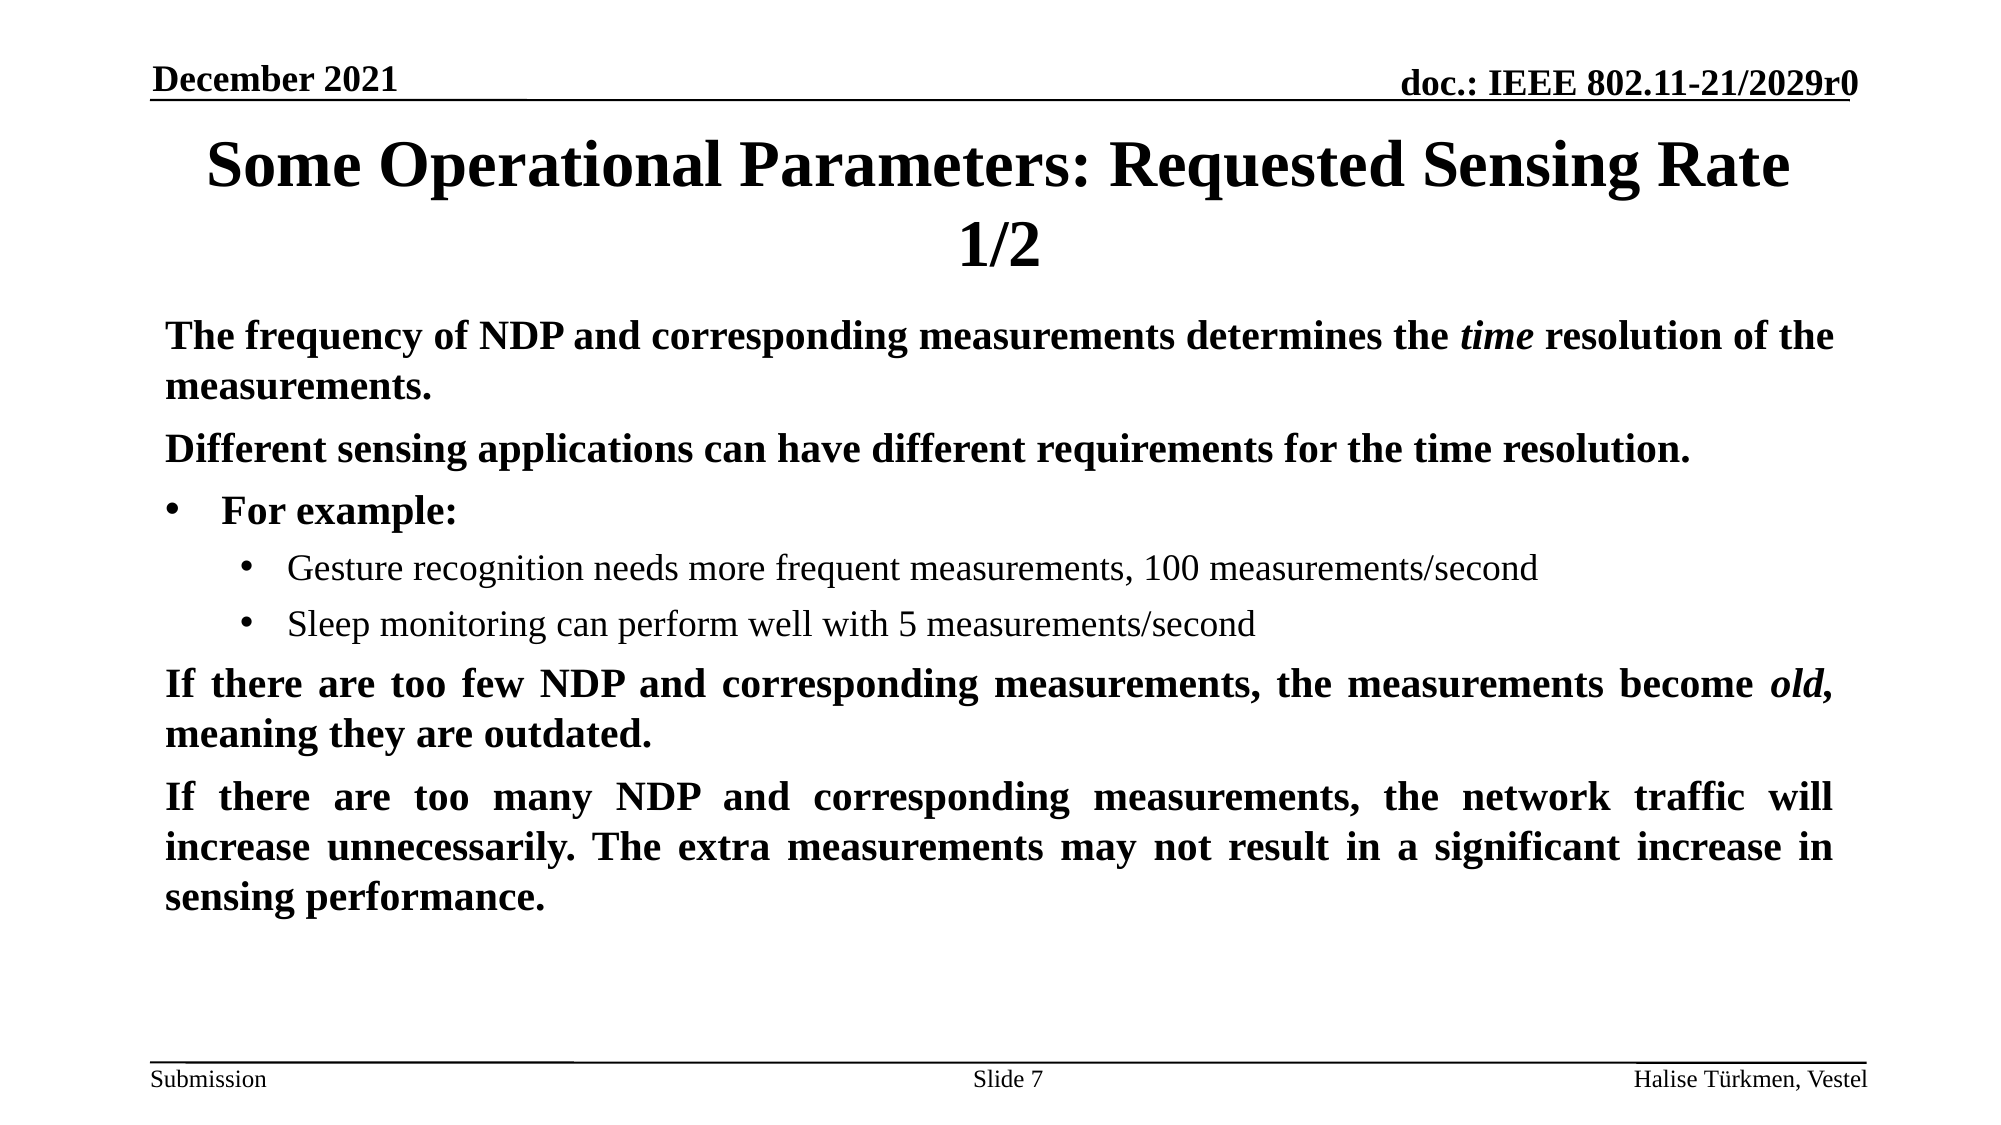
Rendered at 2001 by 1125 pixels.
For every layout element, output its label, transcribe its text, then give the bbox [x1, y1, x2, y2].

slide_number Slide 7 [950, 1061, 1067, 1123]
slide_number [152, 54, 563, 100]
title Some Operational Parameters: Requested Sensing Rate 1/2 [149, 112, 1850, 288]
footer Halise Türkmen, Vestel [1171, 1061, 1869, 1093]
list The frequency of NDP and corresponding measurements determines the time resolution of the measurements. Different sensing applications can have different requirements for the time resolution. For example: Gesture recognition needs more frequent measurements, 100 measurements/second Sleep monitoring can perform well with 5 measurements/second If there are too few NDP and corresponding measurements, the measurements become old, meaning they are outdated. If there are too many NDP and corresponding measurements, the network traffic will increase unnecessarily. The extra measurements may not result in a significant increase in sensing performance. [149, 299, 1850, 976]
